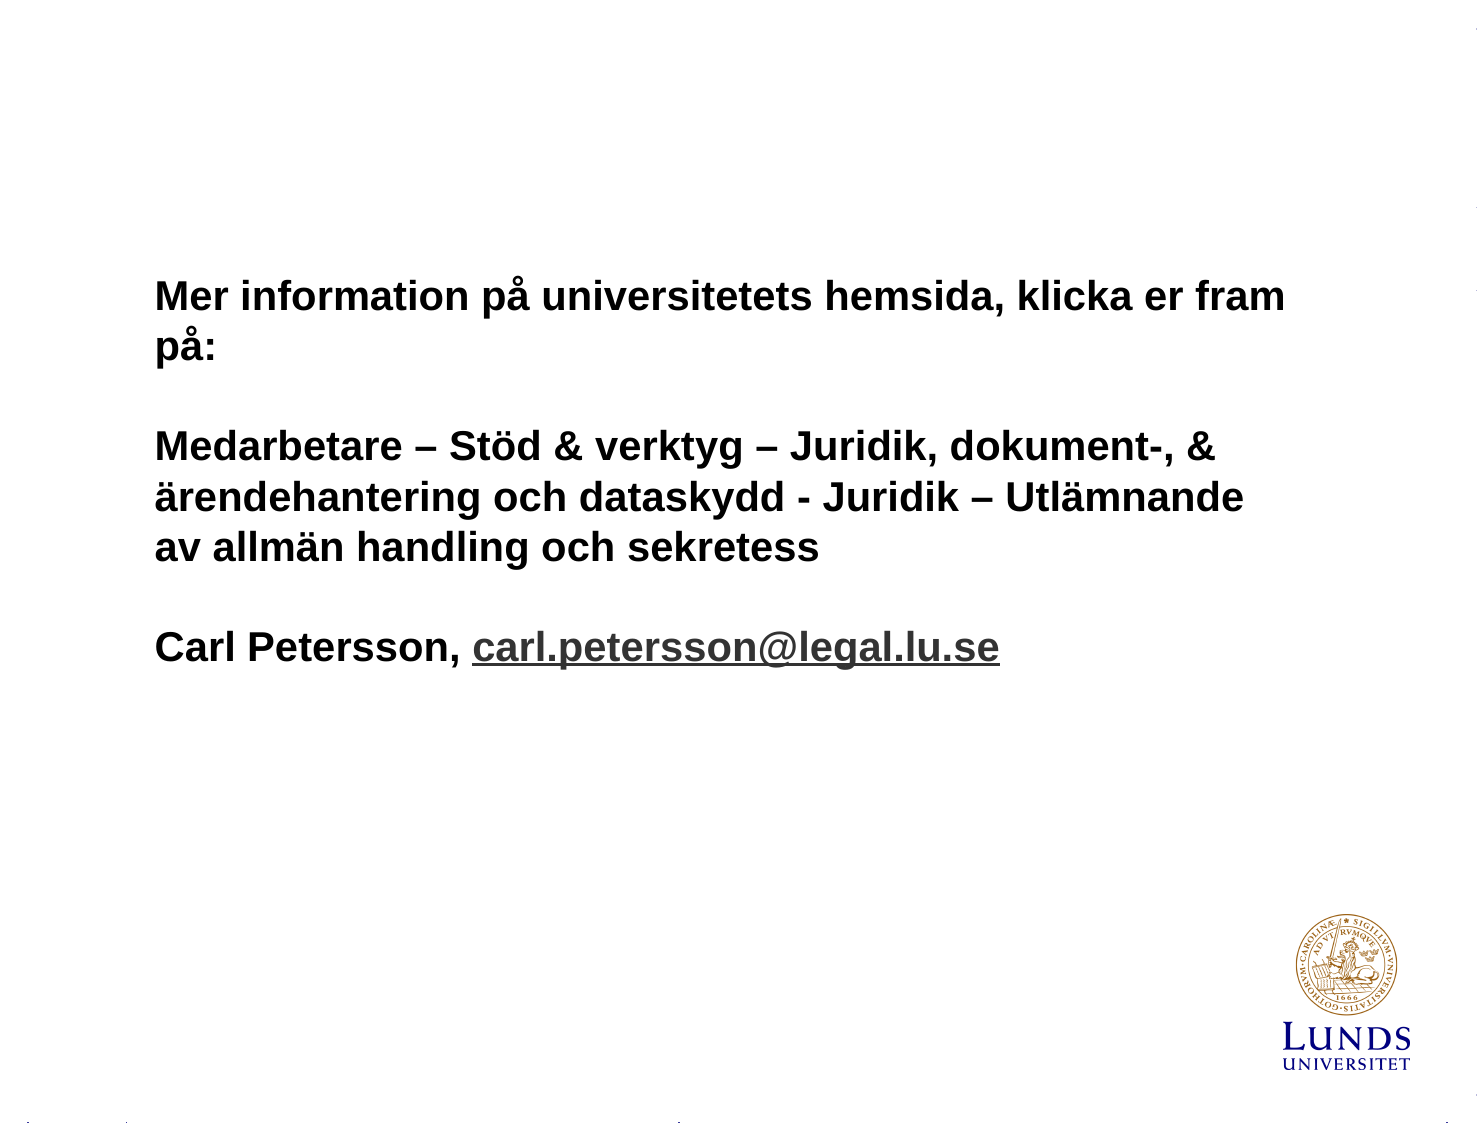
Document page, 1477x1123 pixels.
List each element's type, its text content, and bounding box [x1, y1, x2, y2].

text_box Mer information på universitetets hemsida, klicka er fram på: Medarbetare – Stöd & verktyg – Juridik, dokument-, & ärendehantering och dataskydd - Juridik – Utlämnande av allmän handling och sekretess Carl Petersson, carl.petersson@legal.lu.se [139, 261, 1318, 677]
picture [1283, 914, 1410, 1070]
